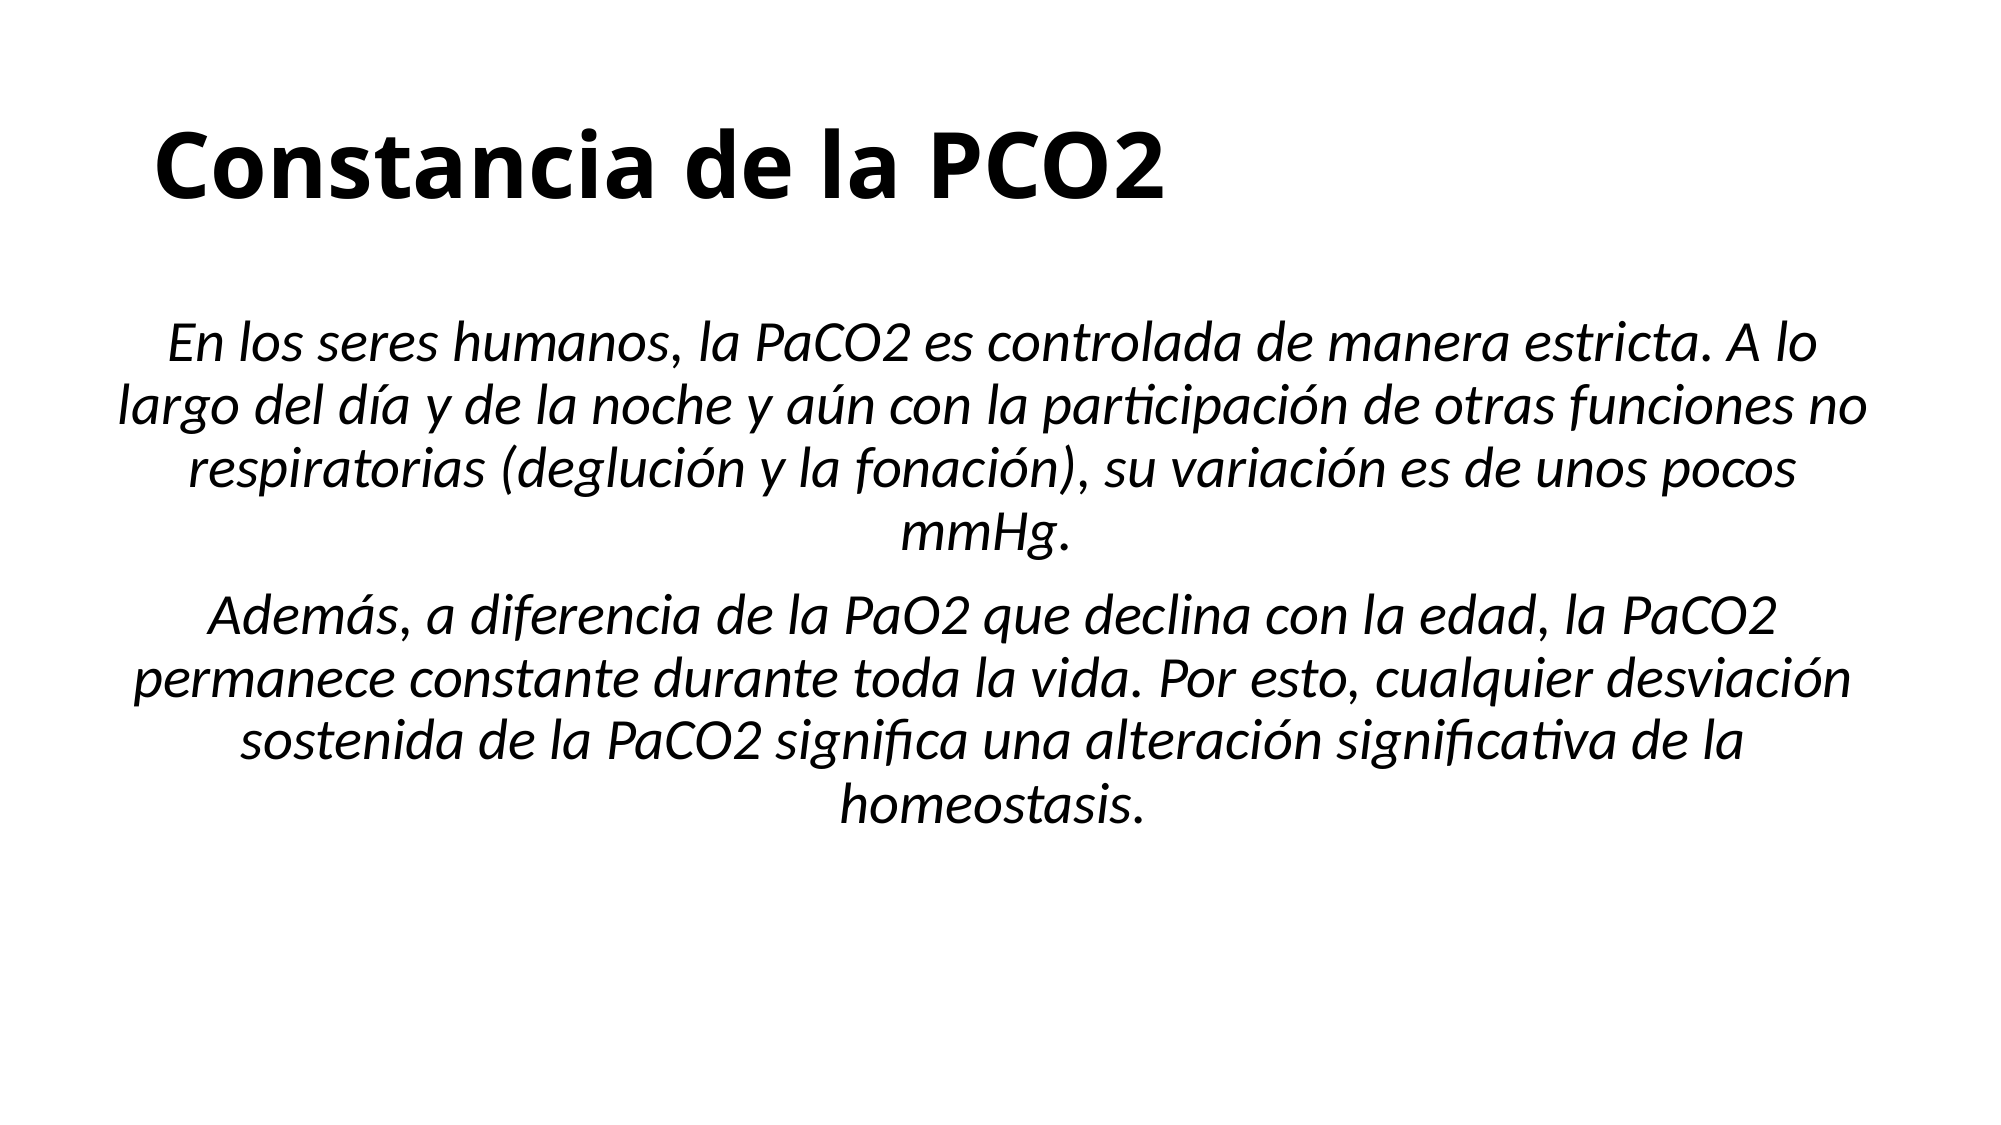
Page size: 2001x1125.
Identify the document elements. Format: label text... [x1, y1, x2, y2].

list En los seres humanos, la PaCO2 es controlada de manera estricta. A lo largo del día y de la noche y aún con la participación de otras funciones no respiratorias (deglución y la fonación), su variación es de unos pocos mmHg. Además, a diferencia de la PaO2 que declina con la edad, la PaCO2 permanece constante durante toda la vida. Por esto, cualquier desviación sostenida de la PaCO2 significa una alteración significativa de la homeostasis. [97, 303, 1890, 1018]
title Constancia de la PCO2 [137, 59, 1863, 278]
